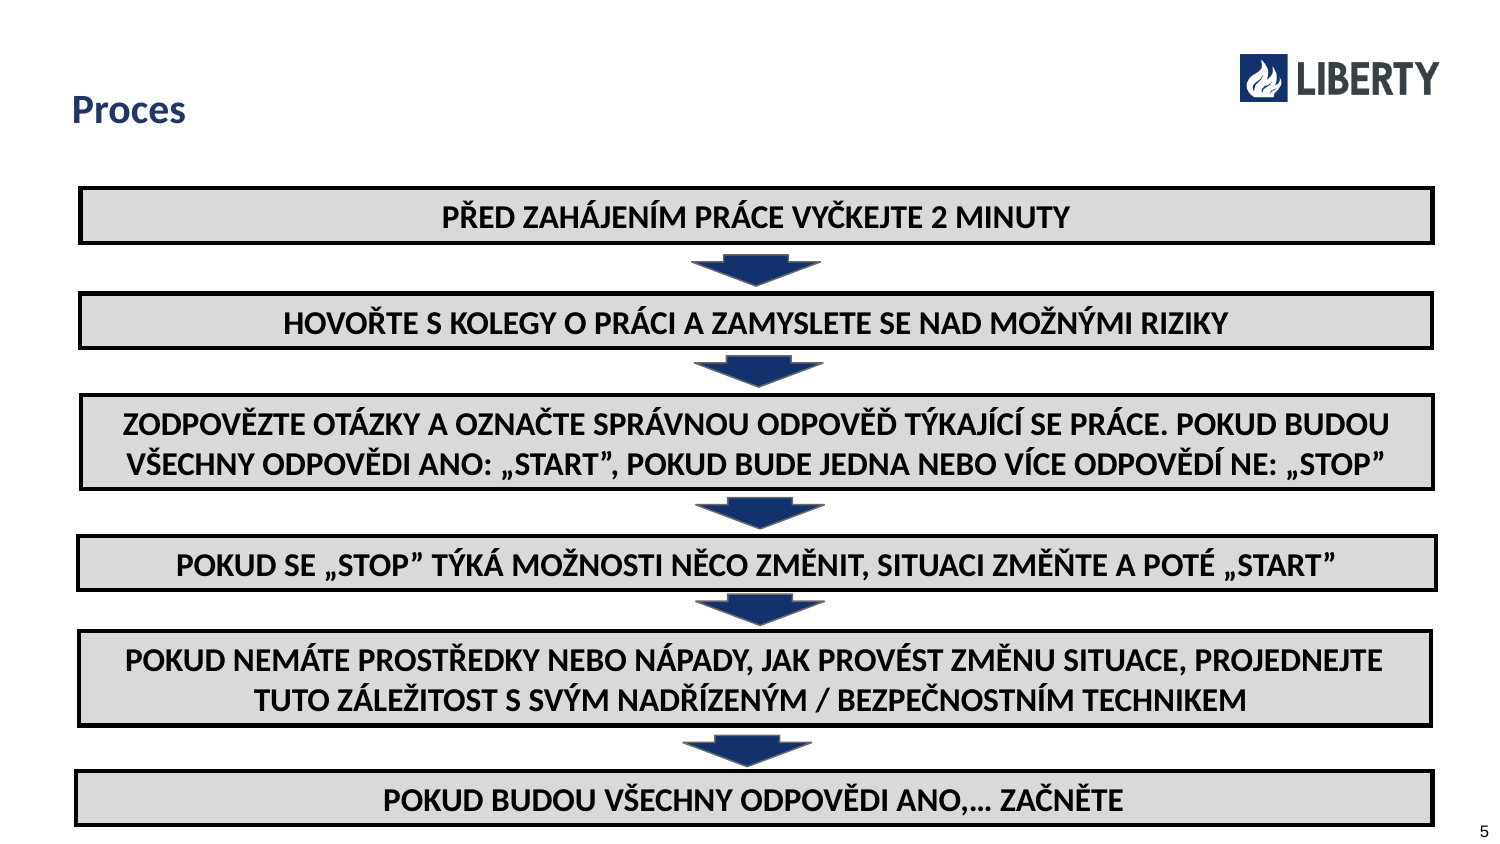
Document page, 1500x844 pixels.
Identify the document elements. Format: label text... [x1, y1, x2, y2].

text_box ZODPOVĚZTE OTÁZKY A OZNAČTE SPRÁVNOU ODPOVĚĎ TÝKAJÍCÍ SE PRÁCE. POKUD BUDOU VŠECHNY ODPOVĚDI ANO: „START”, POKUD BUDE JEDNA NEBO VÍCE ODPOVĚDÍ NE: „STOP” [81, 394, 1434, 490]
text_box POKUD SE „STOP” TÝKÁ MOŽNOSTI NĚCO ZMĚNIT, SITUACI ZMĚŇTE A POTÉ „START” [78, 535, 1437, 591]
text_box 5 [1176, 821, 1489, 836]
text_box HOVOŘTE S KOLEGY O PRÁCI A ZAMYSLETE SE NAD MOŽNÝMI RIZIKY [80, 293, 1433, 349]
text_box POKUD NEMÁTE PROSTŘEDKY NEBO NÁPADY, JAK PROVÉST ZMĚNU SITUACE, PROJEDNEJTE TUTO ZÁLEŽITOST S SVÝM NADŘÍZENÝM / BEZPEČNOSTNÍM TECHNIKEM [78, 630, 1431, 726]
text_box PŘED ZAHÁJENÍM PRÁCE VYČKEJTE 2 MINUTY [80, 188, 1433, 243]
title Proces [71, 77, 1423, 132]
text_box [695, 594, 825, 626]
text_box [691, 254, 821, 287]
text_box [695, 497, 825, 529]
text_box POKUD BUDOU VŠECHNY ODPOVĚDI ANO,… ZAČNĚTE [75, 770, 1433, 826]
picture [1240, 54, 1443, 102]
text_box [682, 735, 812, 767]
text_box (2) [907, 184, 984, 188]
text_box [694, 355, 824, 388]
